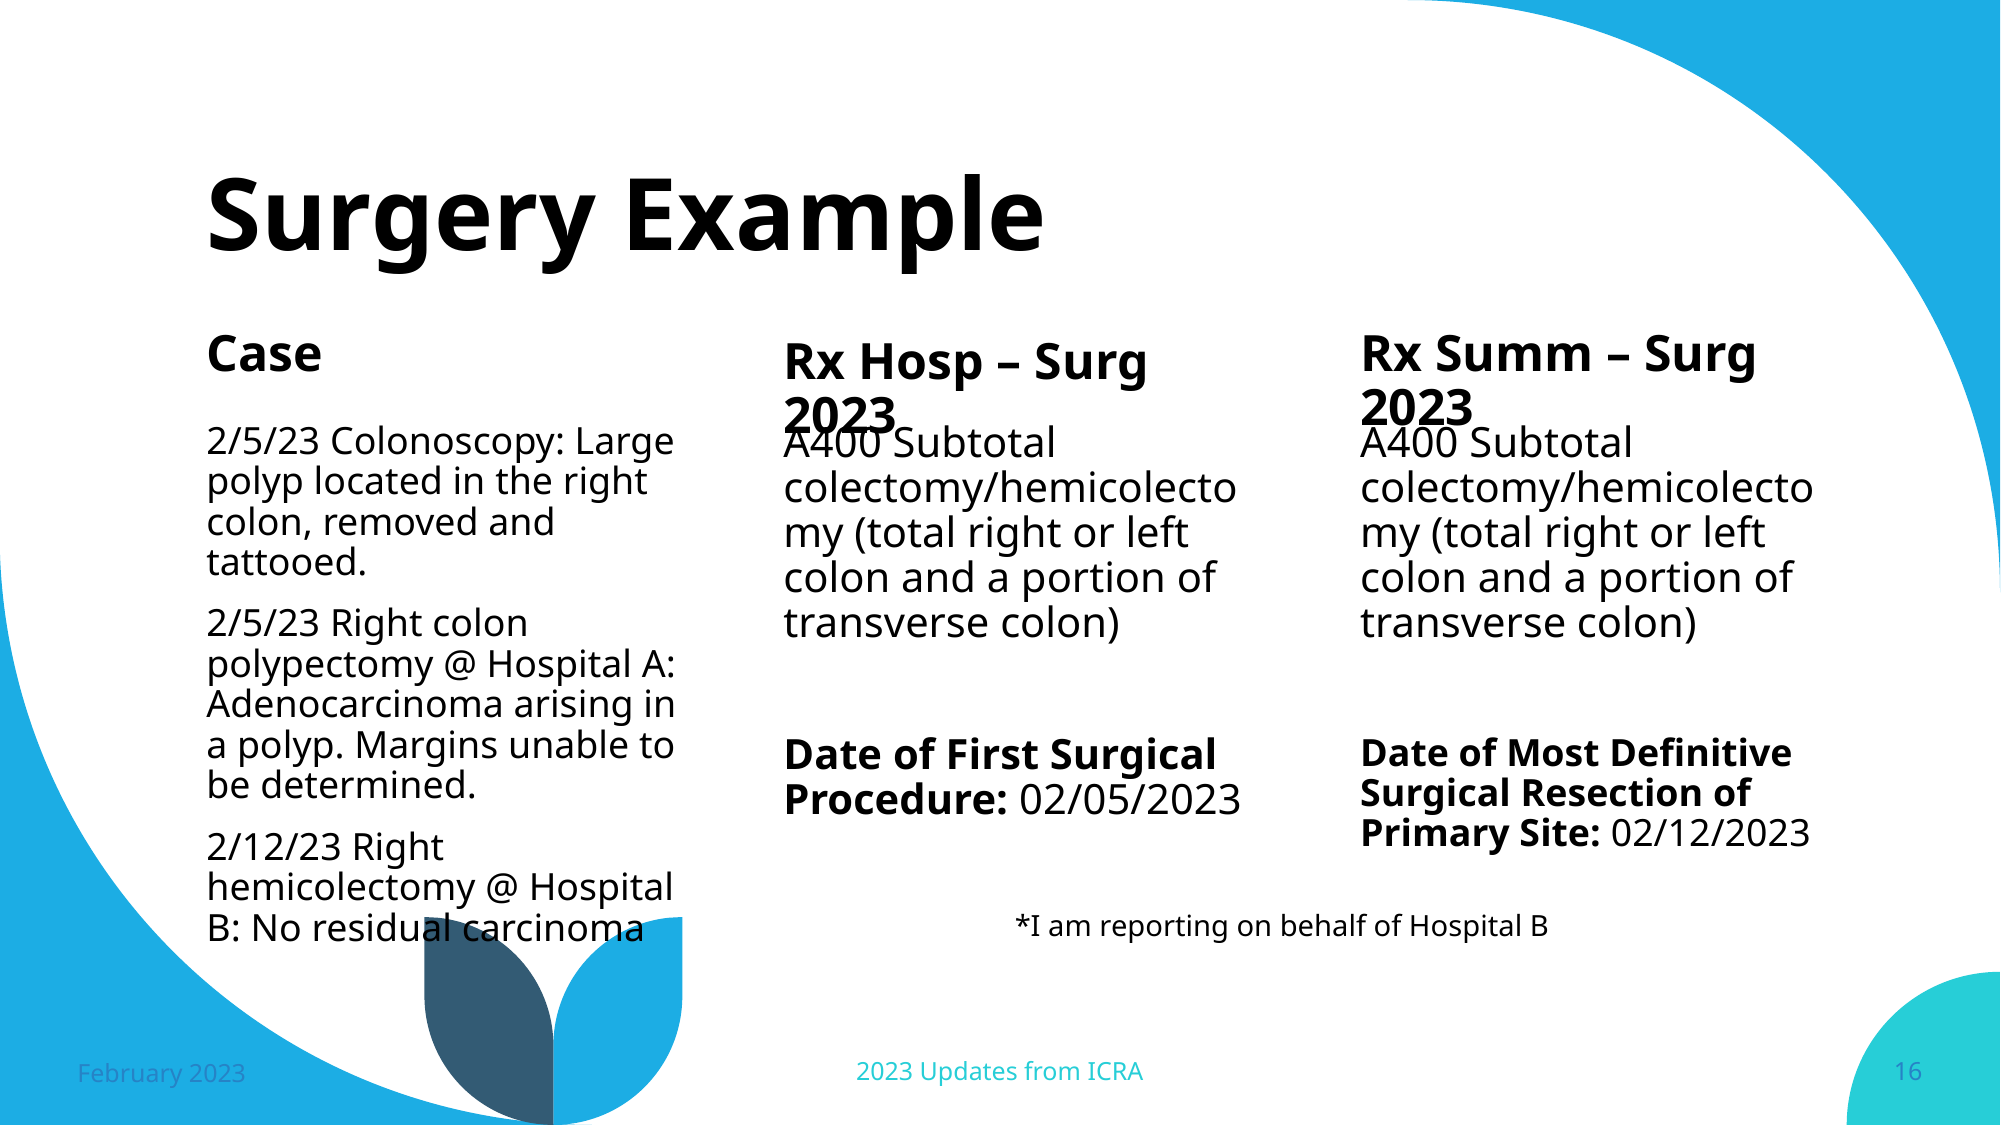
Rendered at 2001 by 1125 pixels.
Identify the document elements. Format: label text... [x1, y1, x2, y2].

list 2/5/23 Colonoscopy: Large polyp located in the right colon, removed and tattooed. 2/5/23 Right colon polypectomy @ Hospital A: Adenocarcinoma arising in a polyp. Margins unable to be determined. 2/12/23 Right hemicolectomy @ Hospital B: No residual carcinoma [191, 414, 720, 879]
list Case [191, 320, 713, 407]
list A400 Subtotal colectomy/hemicolectomy (total right or left colon and a portion of transverse colon) Date of Most Definitive Surgical Resection of Primary Site: 02/12/2023 [1345, 414, 1866, 879]
slide_number 16 [1665, 1042, 1938, 1103]
list Rx Hosp – Surg 2023 [768, 328, 1289, 415]
list A400 Subtotal colectomy/hemicolectomy (total right or left colon and a portion of transverse colon) Date of First Surgical Procedure: 02/05/2023 [768, 415, 1289, 879]
footer 2023 Updates from ICRA [662, 1042, 1338, 1103]
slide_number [62, 1042, 353, 1103]
title Surgery Example [191, 62, 1796, 280]
text_box *I am reporting on behalf of Hospital B [999, 899, 2000, 950]
list Rx Summ – Surg 2023 [1345, 320, 1866, 407]
